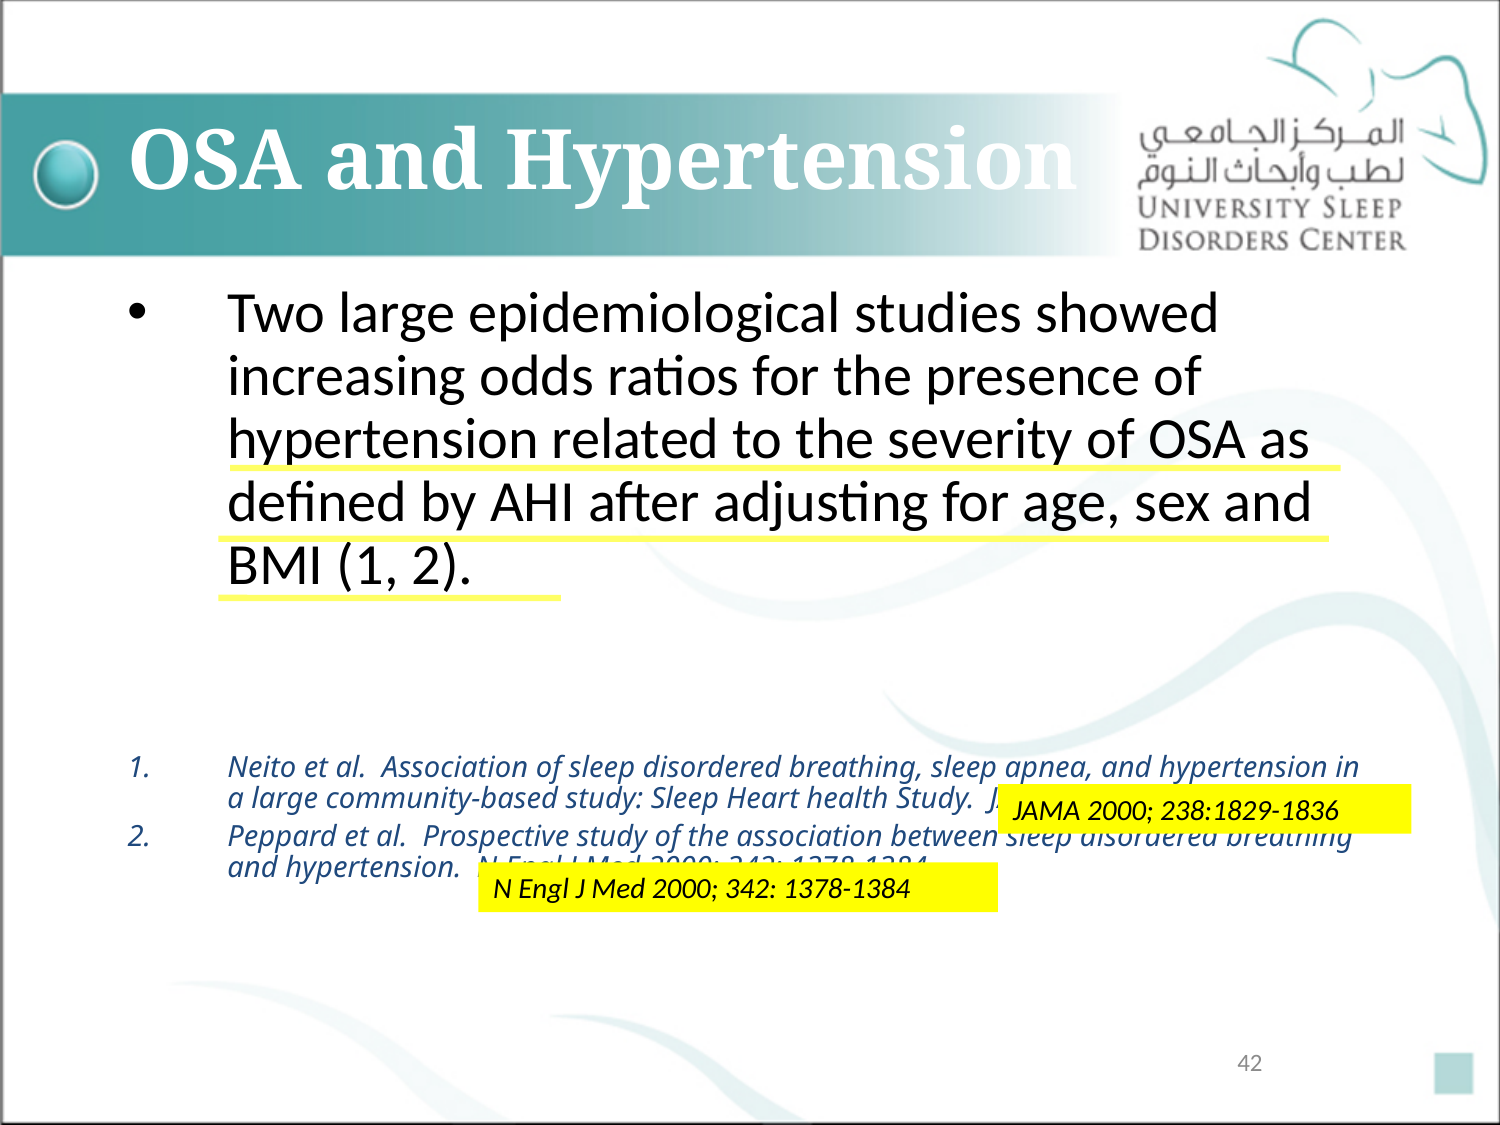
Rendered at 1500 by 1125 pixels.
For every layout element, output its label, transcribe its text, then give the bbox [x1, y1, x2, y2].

list Two large epidemiological studies showed increasing odds ratios for the presence of hypertension related to the severity of OSA as defined by AHI after adjusting for age, sex and BMI (1, 2). Neito et al. Association of sleep disordered breathing, sleep apnea, and hypertension in a large community-based study: Sleep Heart health Study. JAMA 2000; 238: 1829. Peppard et al. Prospective study of the association between sleep disordered breathing and hypertension. N Engl J Med 2000; 342: 1378-1384. [112, 275, 1388, 950]
slide_number 42 [1074, 1024, 1425, 1100]
title OSA and Hypertension [112, 62, 1388, 250]
picture [0, 0, 1500, 1125]
text_box N Engl J Med 2000; 342: 1378-1384 [478, 862, 998, 913]
text_box JAMA 2000; 238:1829-1836 [998, 784, 1412, 834]
